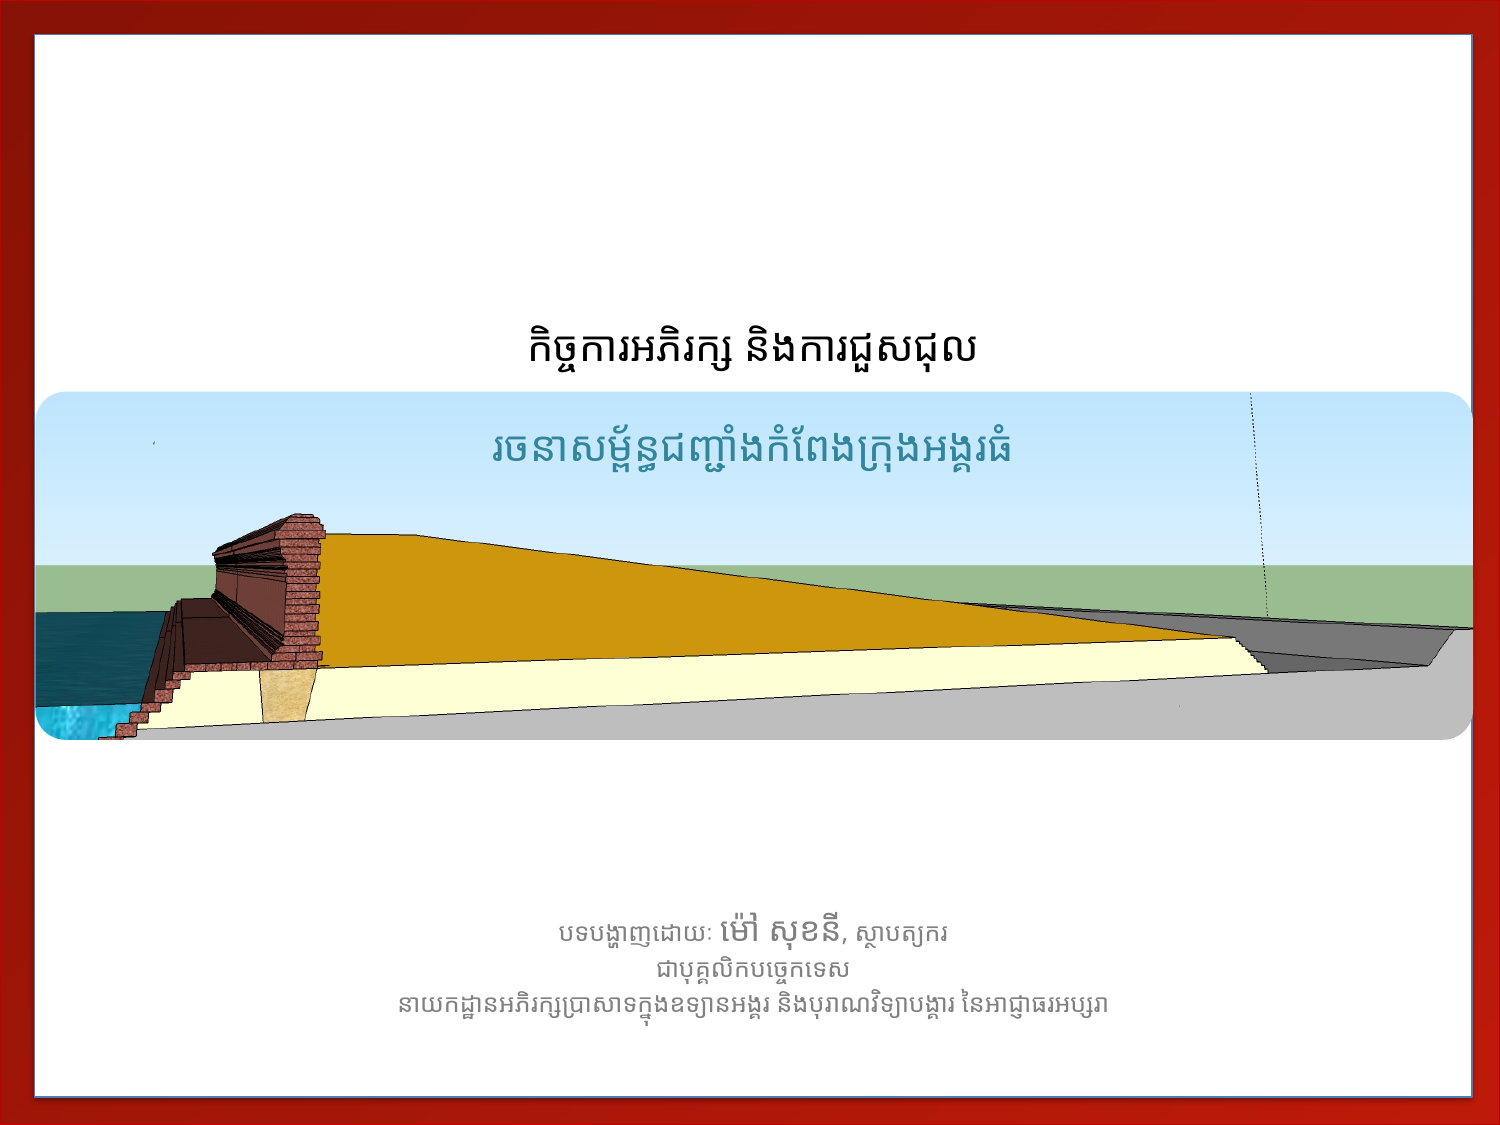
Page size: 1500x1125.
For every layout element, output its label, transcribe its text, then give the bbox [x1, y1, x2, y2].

text_box [0, 0, 1500, 1125]
text_box កិច្ចការអភិរក្ស និងការជួសជុល រចនាសម្ព័ន្ធជញ្ជាំងកំពែងក្រុងអង្គរធំ បទបង្ហាញដោយៈ ម៉ៅ សុខនី, ស្ថាបត្យករ ជាបុគ្គលិកបច្ចេកទេស នាយកដ្ឋានអភិរក្សប្រាសាទក្នុងឧទ្យានអង្គរ និងបុរាណវិទ្យាបង្គារ នៃអាជ្ញាធរអប្សរា [59, 747, 1448, 1038]
text_box កិច្ចការអភិរក្ស និងការជួសជុល រចនាសម្ព័ន្ធជញ្ជាំងកំពែងក្រុងអង្គរធំ បទបង្ហាញដោយៈ ម៉ៅ សុខនី, ស្ថាបត្យករ ជាបុគ្គលិកបច្ចេកទេស នាយកដ្ឋានអភិរក្សប្រាសាទក្នុងឧទ្យានអង្គរ និងបុរាណវិទ្យាបង្គារ នៃអាជ្ញាធរអប្សរា [59, 262, 1448, 390]
text_box [34, 745, 1473, 1098]
picture [35, 391, 1474, 741]
text_box [34, 34, 1473, 391]
